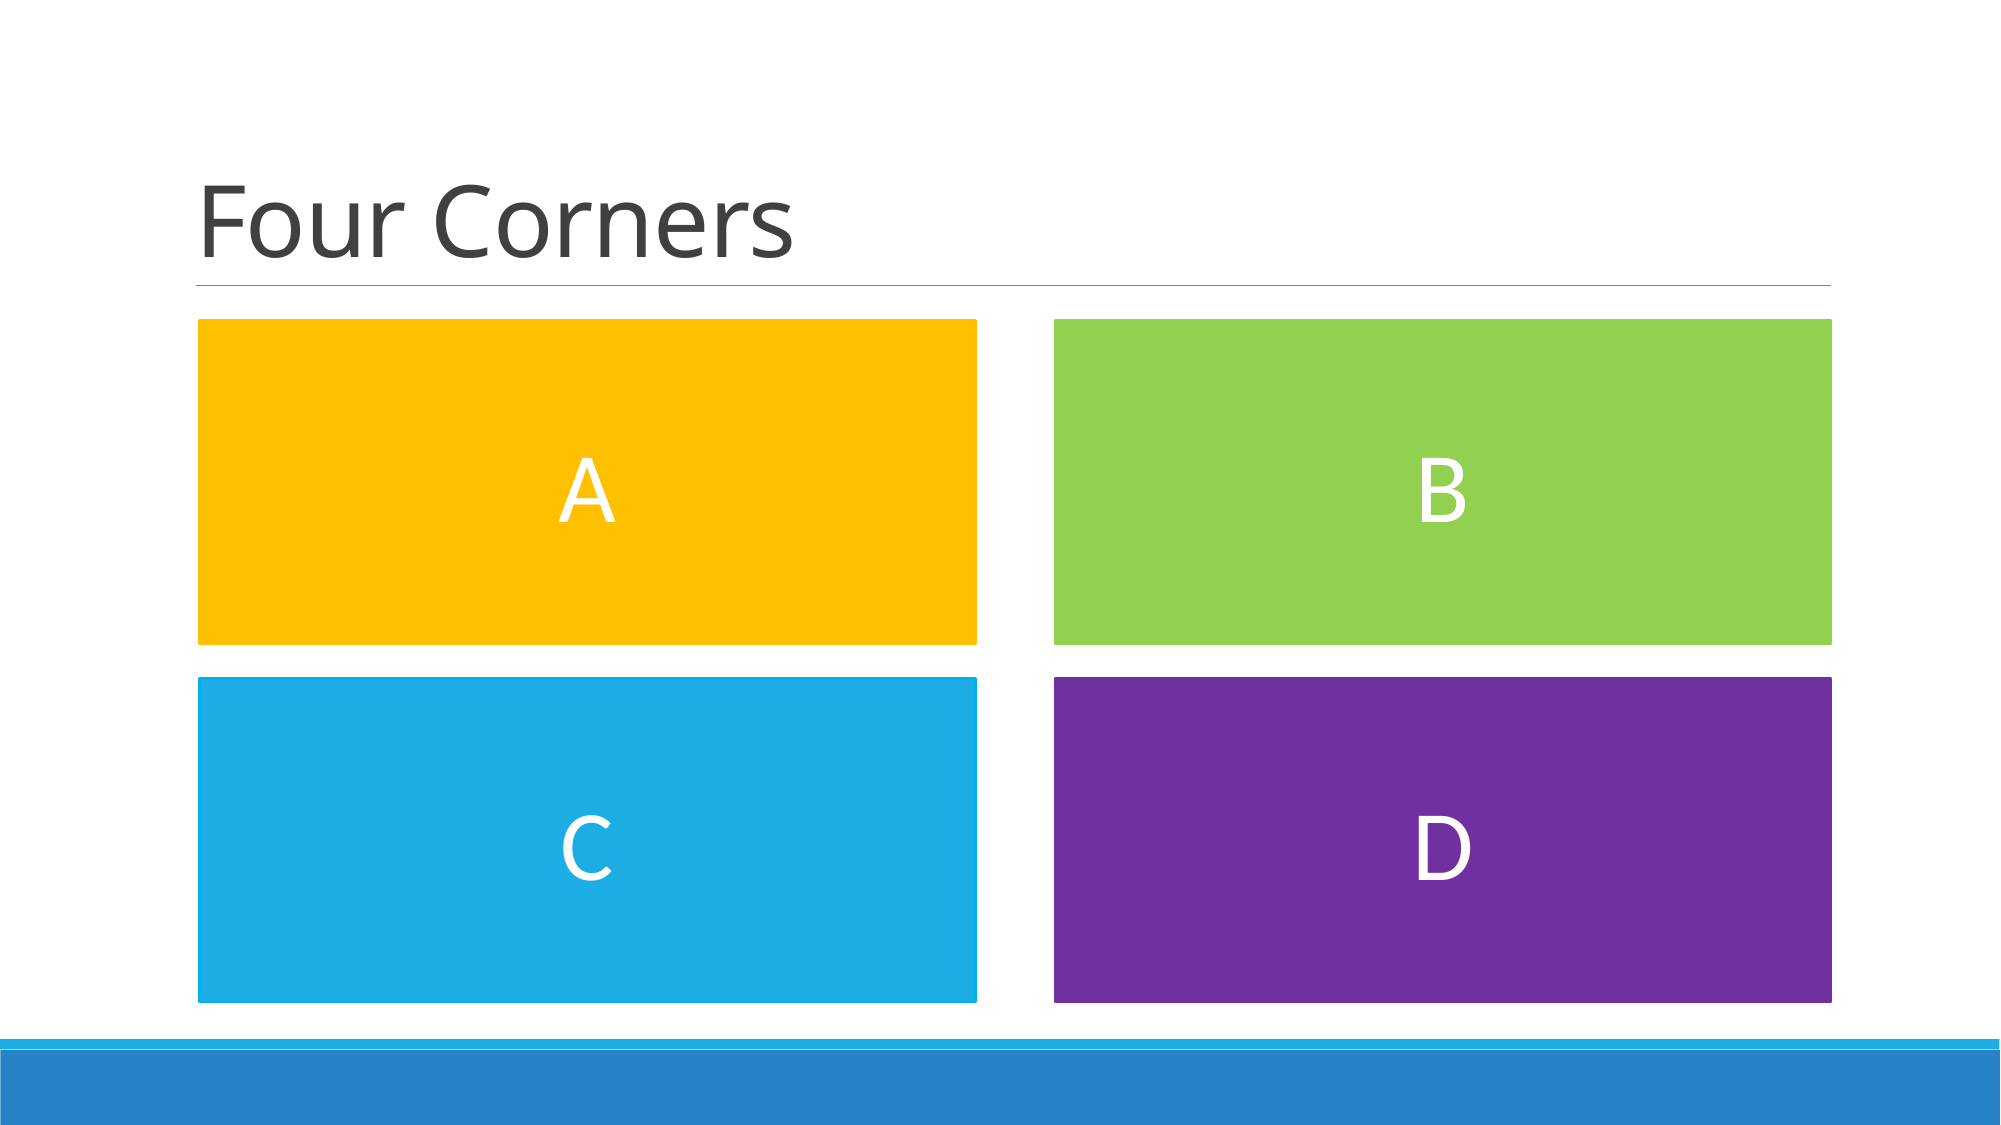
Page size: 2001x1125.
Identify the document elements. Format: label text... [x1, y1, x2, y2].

text_box C [198, 677, 977, 1003]
text_box B [1054, 319, 1832, 645]
text_box D [1054, 677, 1832, 1003]
text_box A [198, 319, 977, 645]
title Four Corners [180, 47, 1830, 285]
